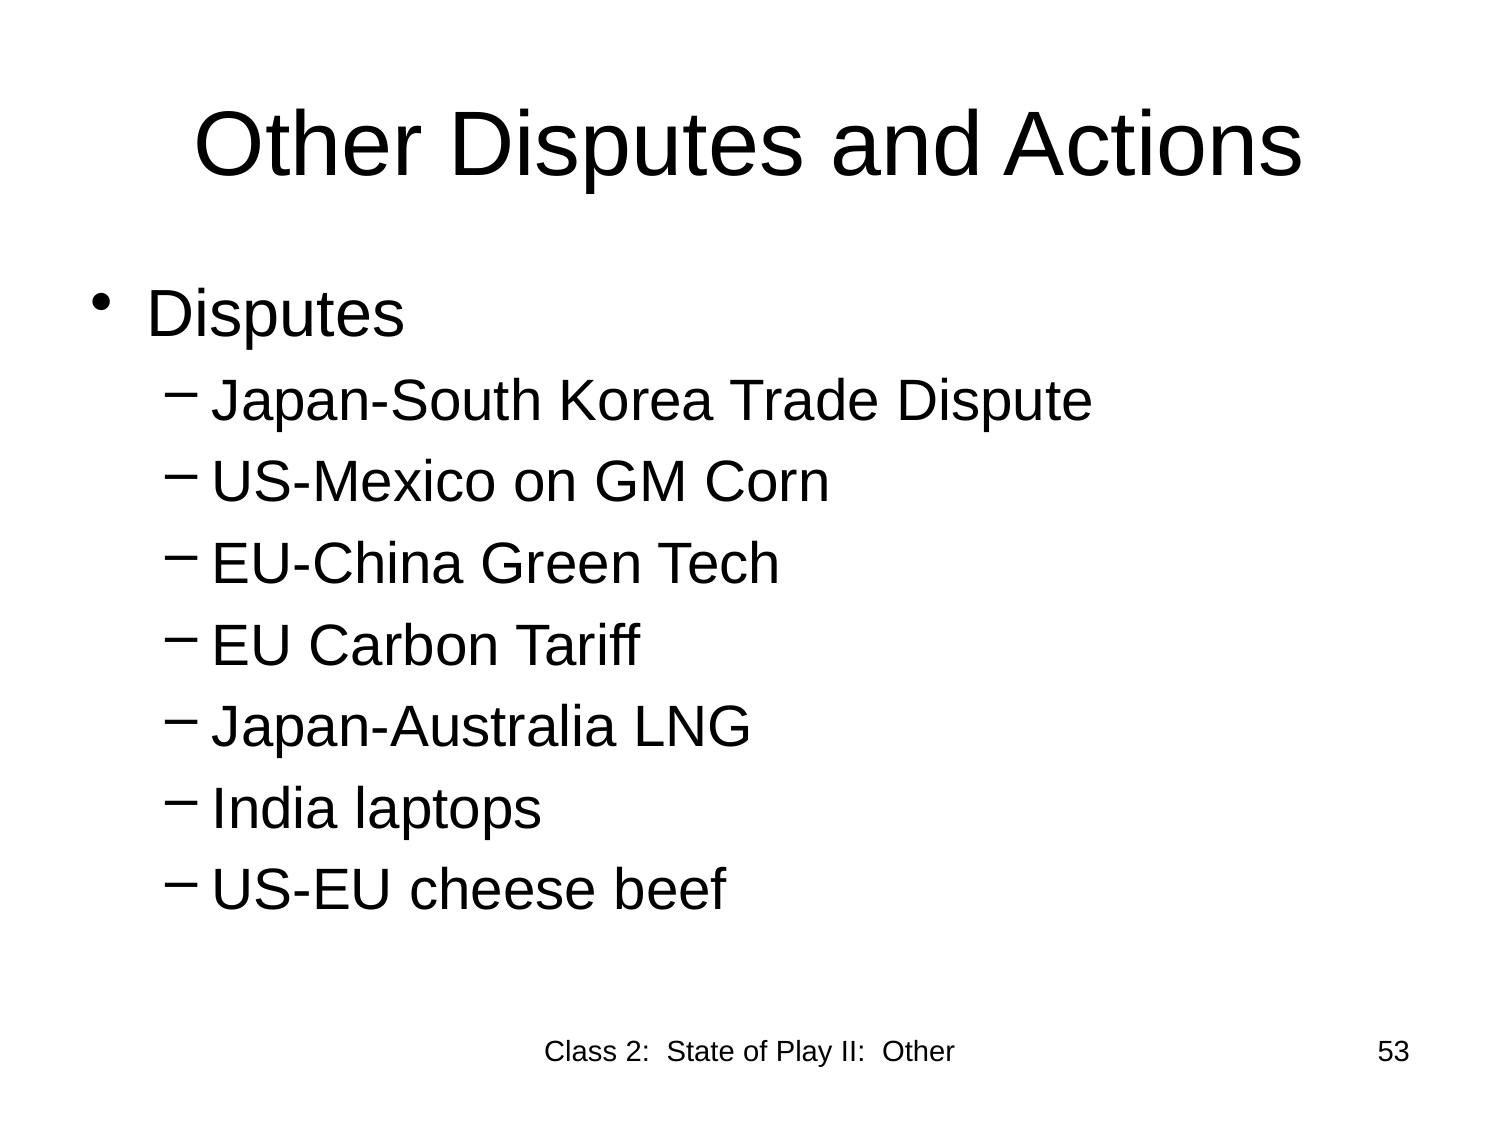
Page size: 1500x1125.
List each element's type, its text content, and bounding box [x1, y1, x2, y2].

title Other Disputes and Actions [74, 44, 1426, 233]
list Disputes Japan-South Korea Trade Dispute US-Mexico on GM Corn EU-China Green Tech EU Carbon Tariff Japan-Australia LNG India laptops US-EU cheese beef [74, 262, 1426, 1006]
footer Class 2: State of Play II: Other [512, 1024, 988, 1103]
slide_number 53 [1074, 1024, 1426, 1103]
